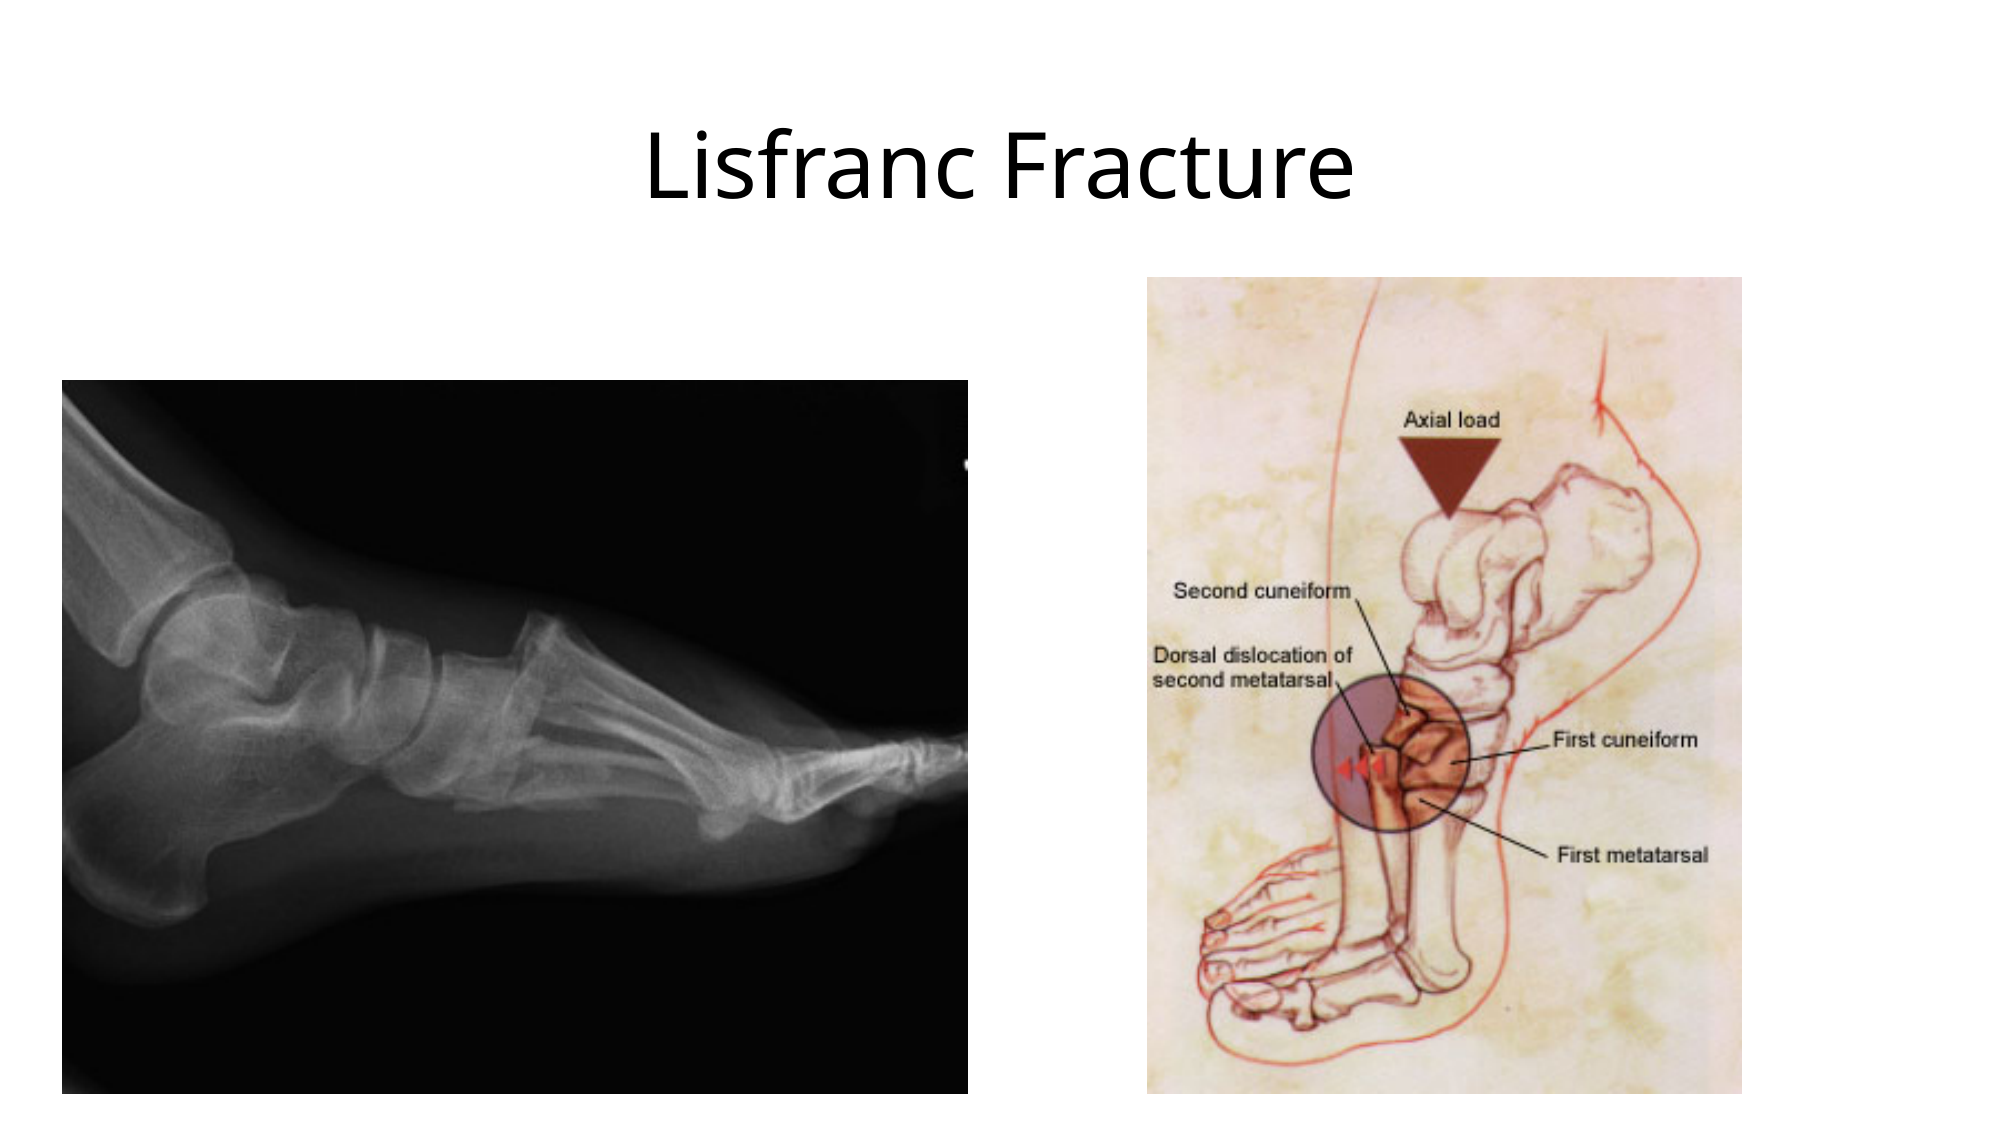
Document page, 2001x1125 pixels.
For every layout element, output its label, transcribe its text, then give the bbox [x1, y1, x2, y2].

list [61, 380, 968, 1094]
picture [1147, 277, 1742, 1094]
title Lisfranc Fracture [137, 59, 1863, 278]
